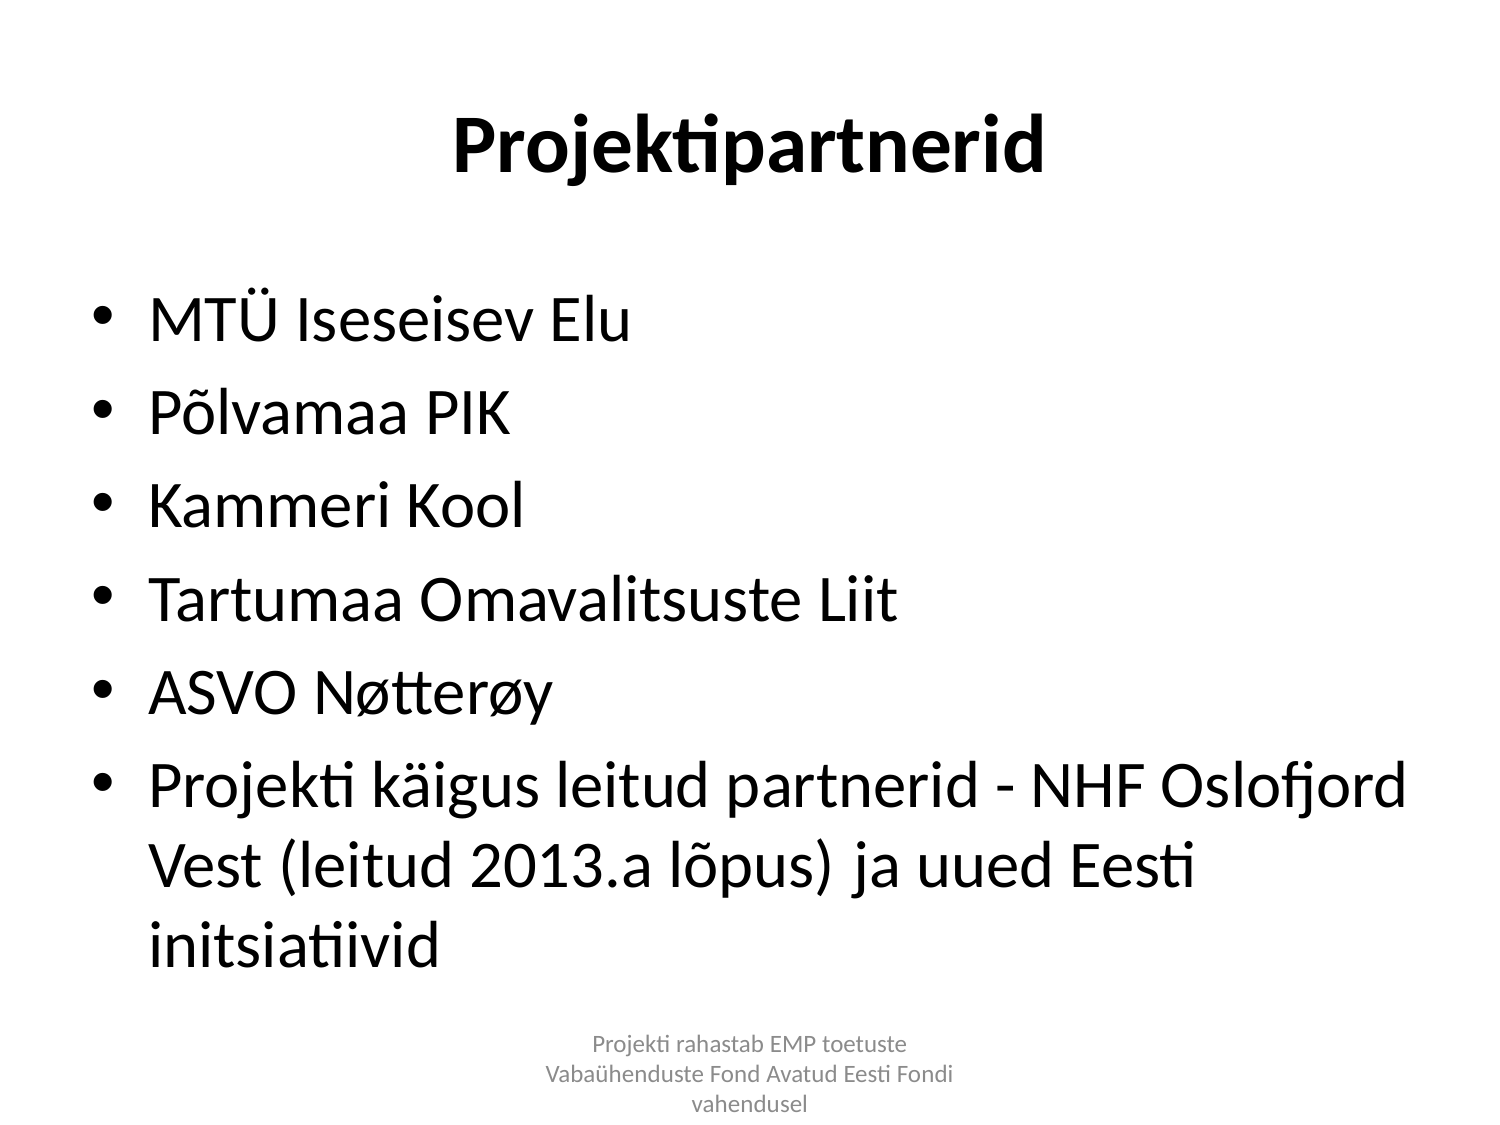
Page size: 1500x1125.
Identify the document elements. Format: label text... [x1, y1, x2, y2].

list MTÜ Iseseisev Elu Põlvamaa PIK Kammeri Kool Tartumaa Omavalitsuste Liit ASVO Nøtterøy Projekti käigus leitud partnerid - NHF Oslofjord Vest (leitud 2013.a lõpus) ja uued Eesti initsiatiivid [76, 266, 1428, 1010]
title Projektipartnerid [74, 44, 1426, 233]
footer Projekti rahastab EMP toetuste Vabaühenduste Fond Avatud Eesti Fondi vahendusel [512, 1042, 988, 1103]
